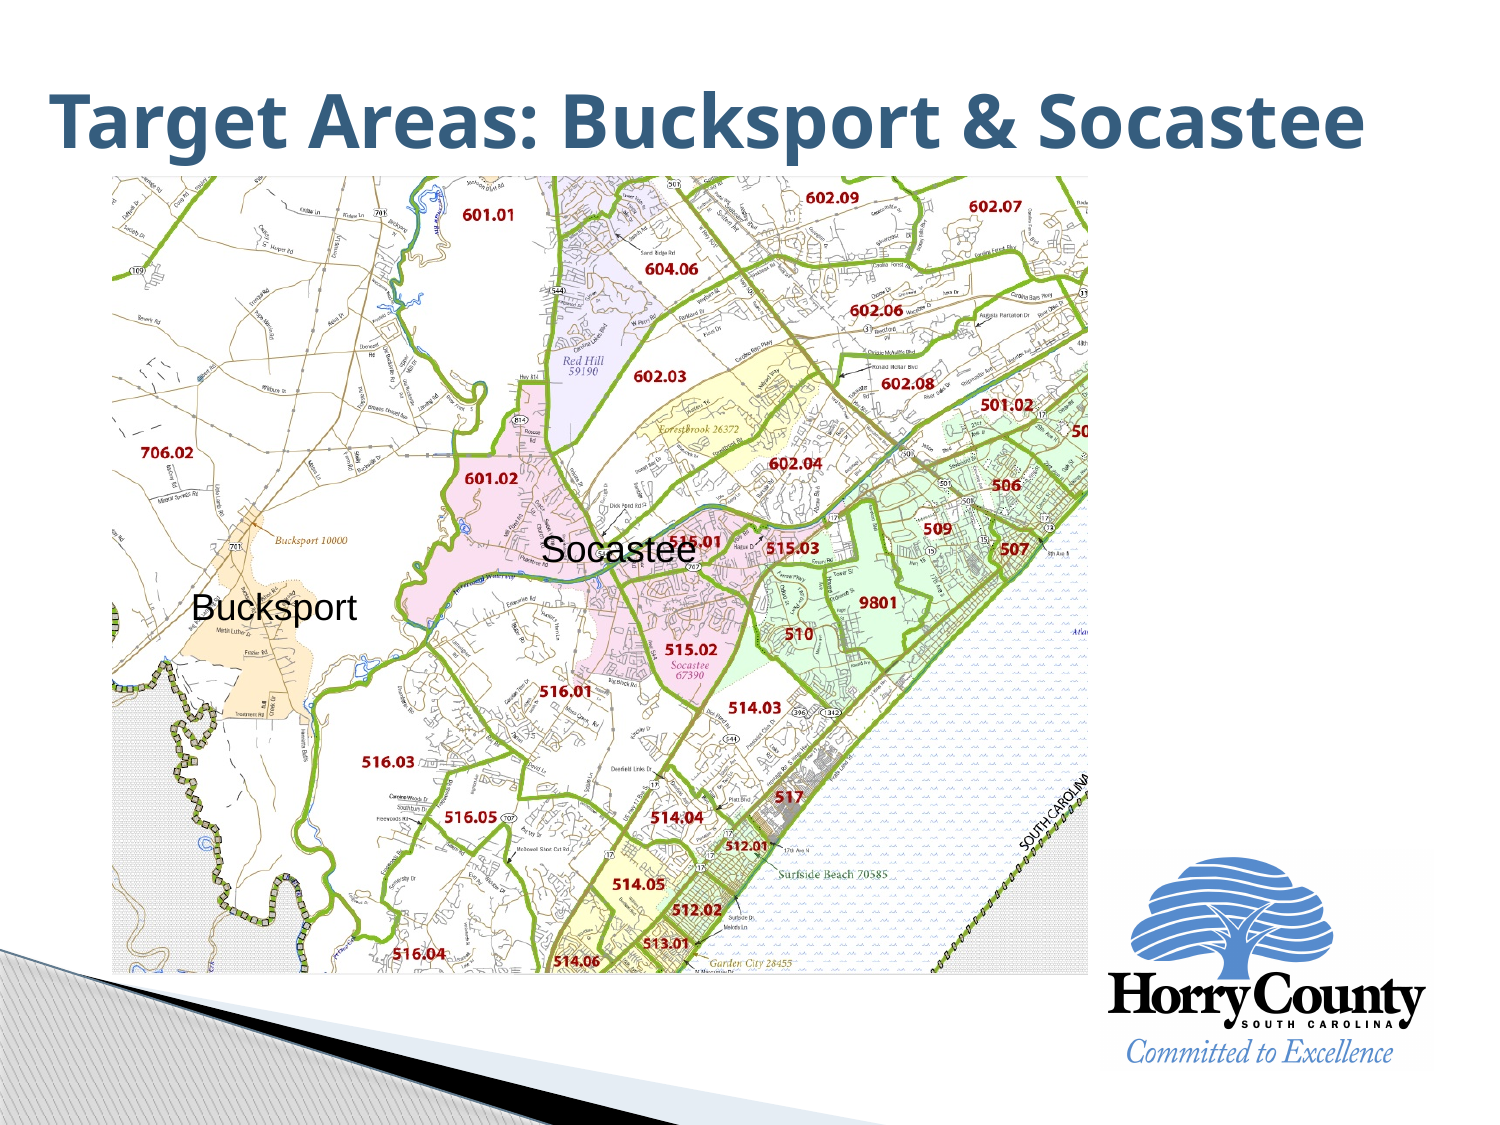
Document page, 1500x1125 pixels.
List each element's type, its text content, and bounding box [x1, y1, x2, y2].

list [112, 175, 1088, 975]
title Target Areas: Bucksport & Socastee [33, 24, 1497, 213]
